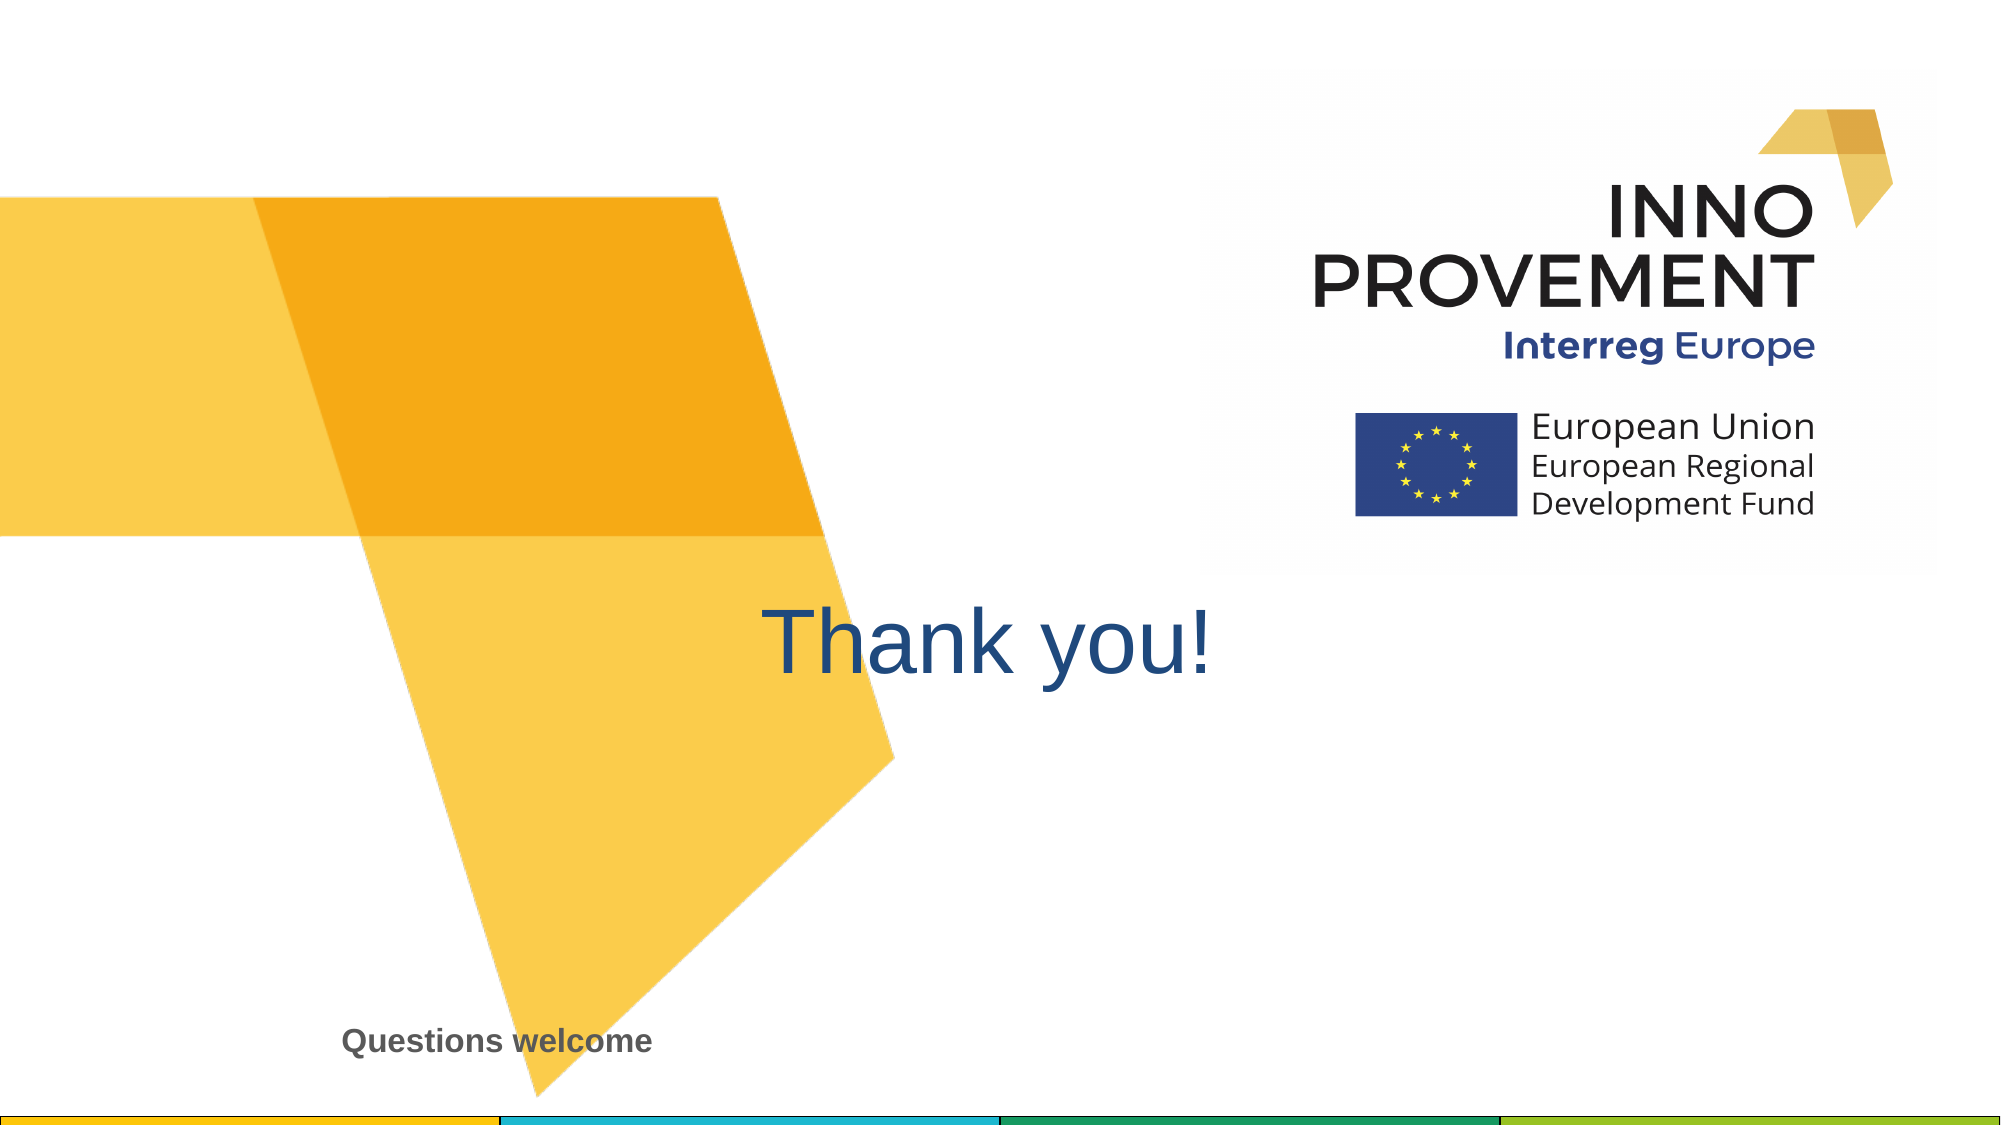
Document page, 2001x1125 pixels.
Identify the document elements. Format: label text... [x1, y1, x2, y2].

text_box Questions welcome [326, 1011, 1000, 1082]
picture [1200, 69, 1937, 575]
picture [0, 179, 913, 1106]
title Thank you! [362, 574, 1638, 705]
